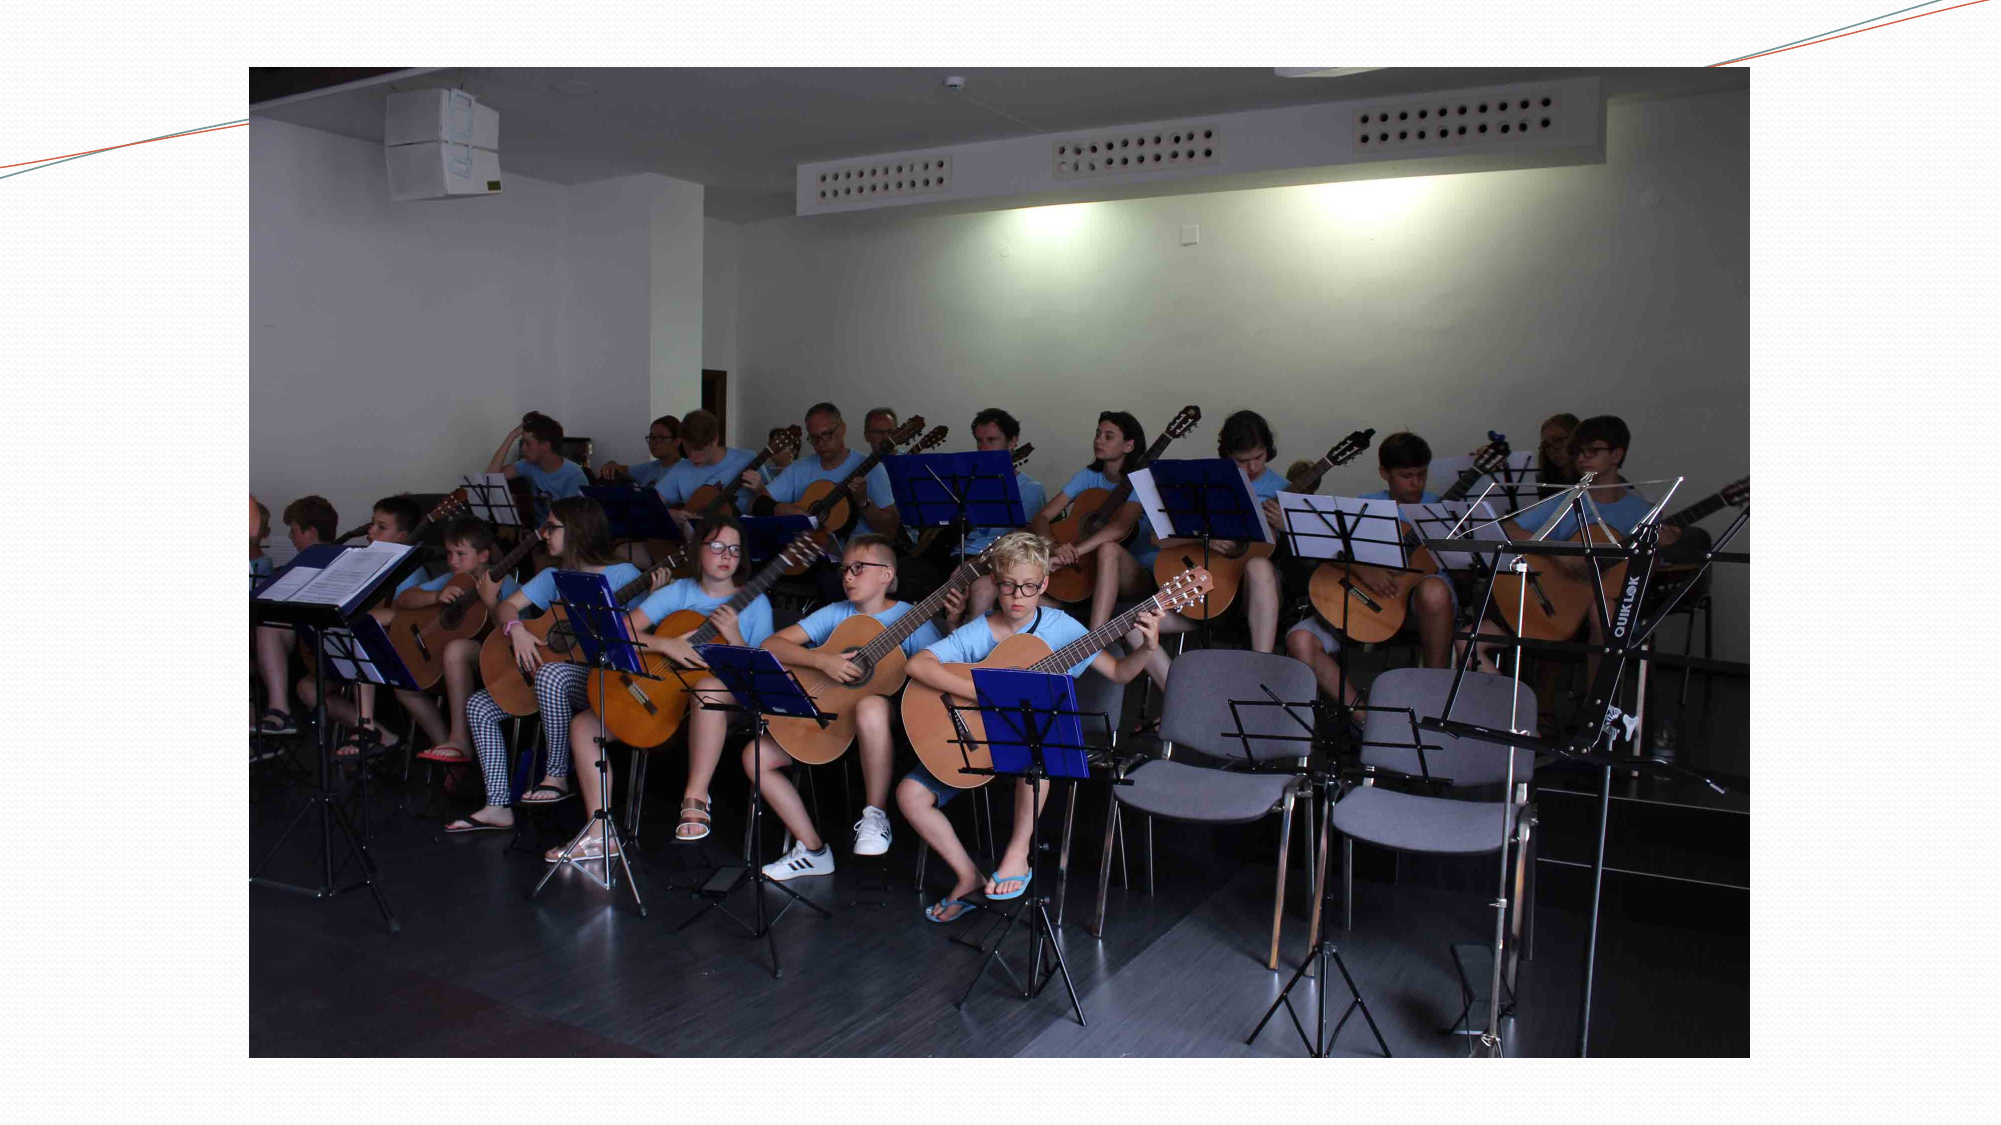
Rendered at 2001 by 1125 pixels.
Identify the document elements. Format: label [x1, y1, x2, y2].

picture [249, 67, 1751, 1058]
